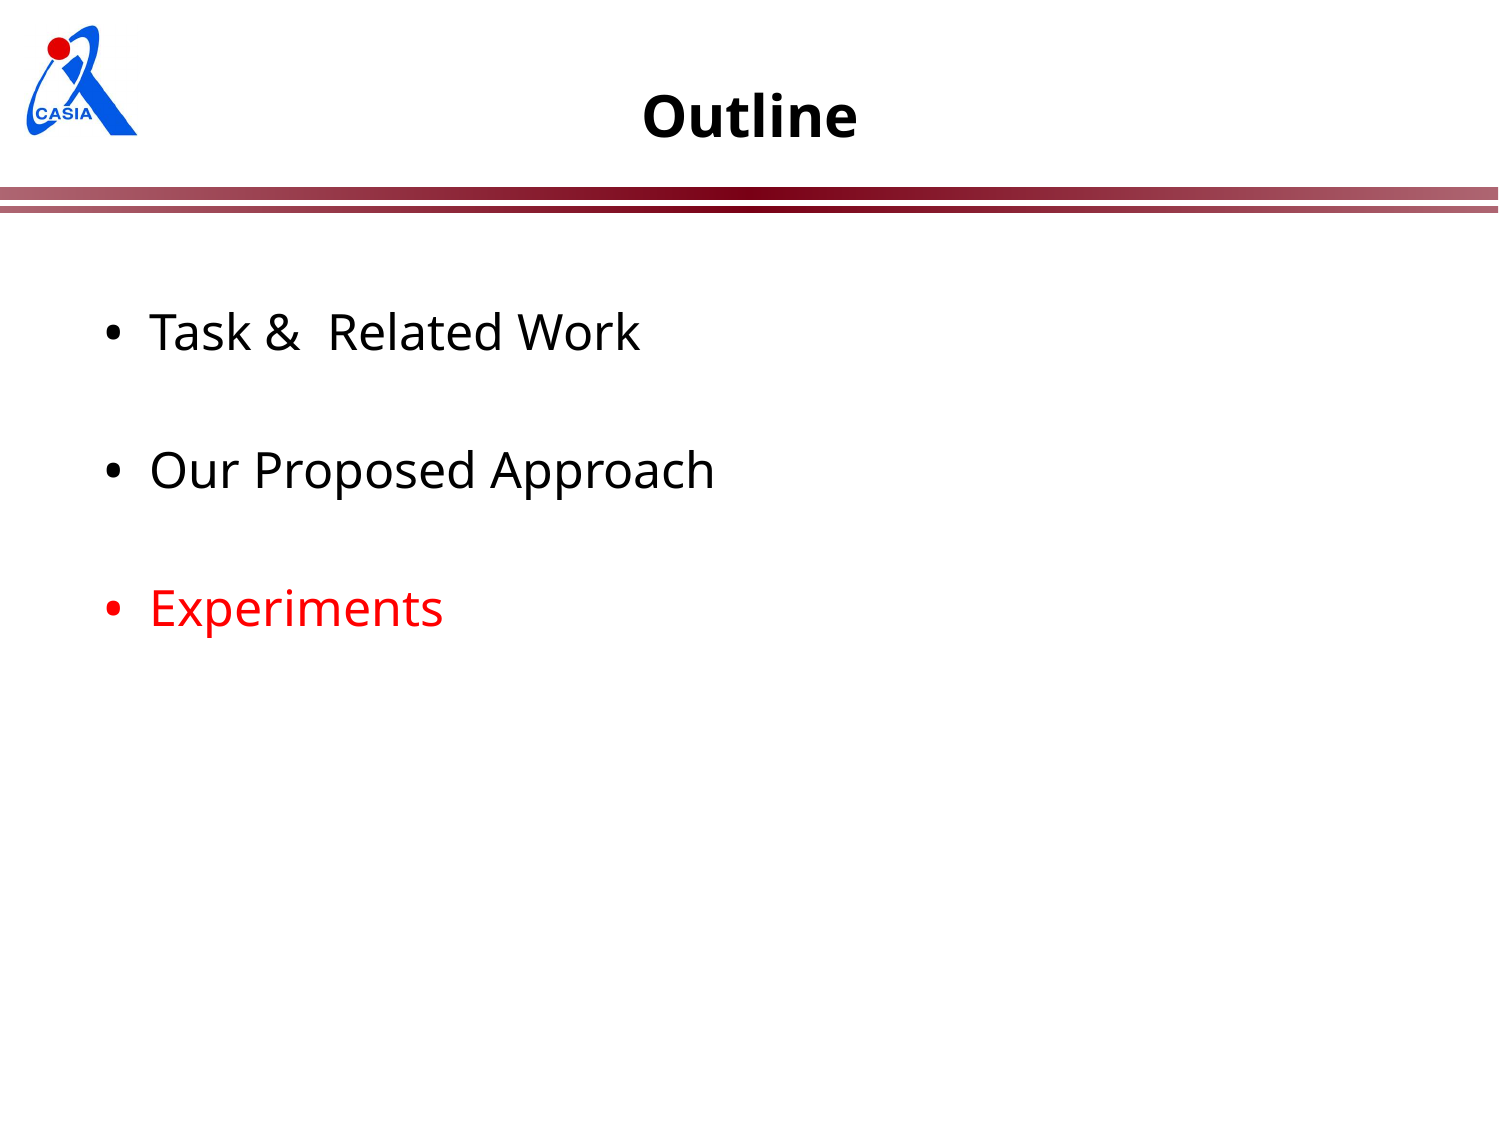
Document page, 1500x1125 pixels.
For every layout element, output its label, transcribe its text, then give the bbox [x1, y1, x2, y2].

title Outline [162, 24, 1338, 213]
list Task & Related Work Our Proposed Approach Experiments [87, 299, 1476, 976]
picture [24, 24, 138, 137]
